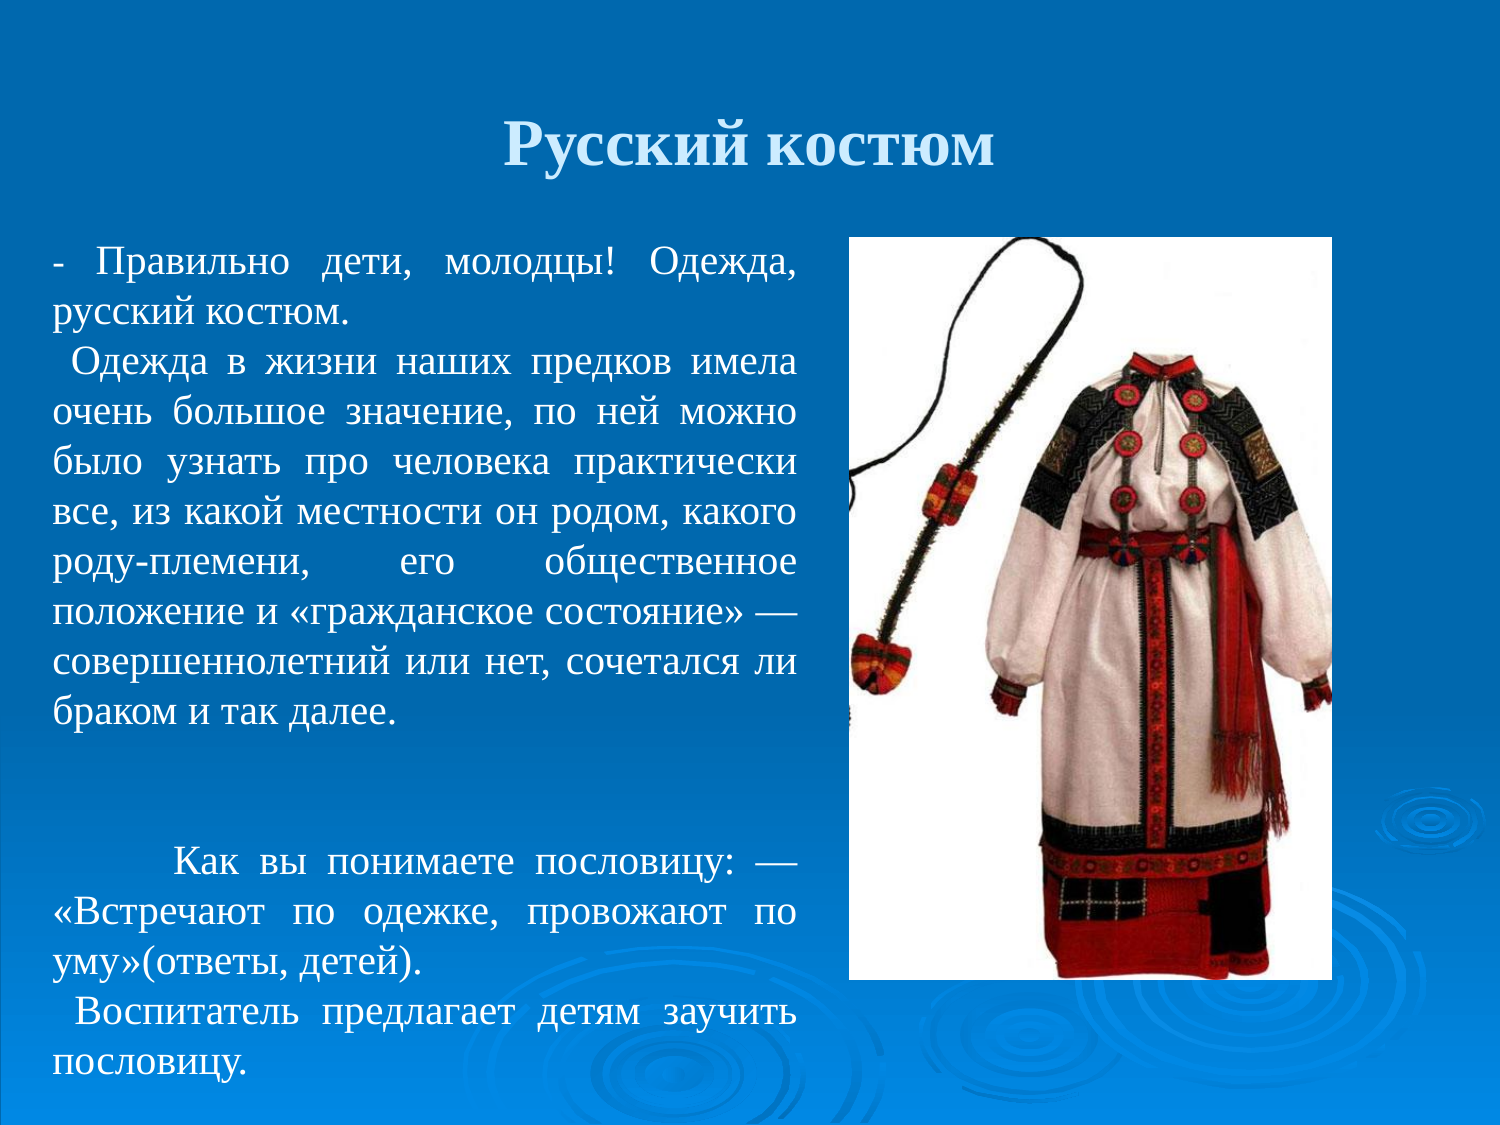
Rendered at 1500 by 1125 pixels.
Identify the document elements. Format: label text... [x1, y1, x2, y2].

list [849, 237, 1332, 981]
title Русский костюм [74, 45, 1426, 233]
text_box - Правильно дети, молодцы! Одежда, русский костюм. Одежда в жизни наших предков имела очень большое значение, по ней можно было узнать про человека практически все, из какой местности он родом, какого роду-племени, его общественное положение и «гражданское состояние» — совершеннолетний или нет, сочетался ли браком и так далее. Как вы понимаете пословицу: — «Встречают по одежке, провожают по уму»(ответы, детей). Воспитатель предлагает детям заучить пословицу. [37, 224, 813, 1091]
